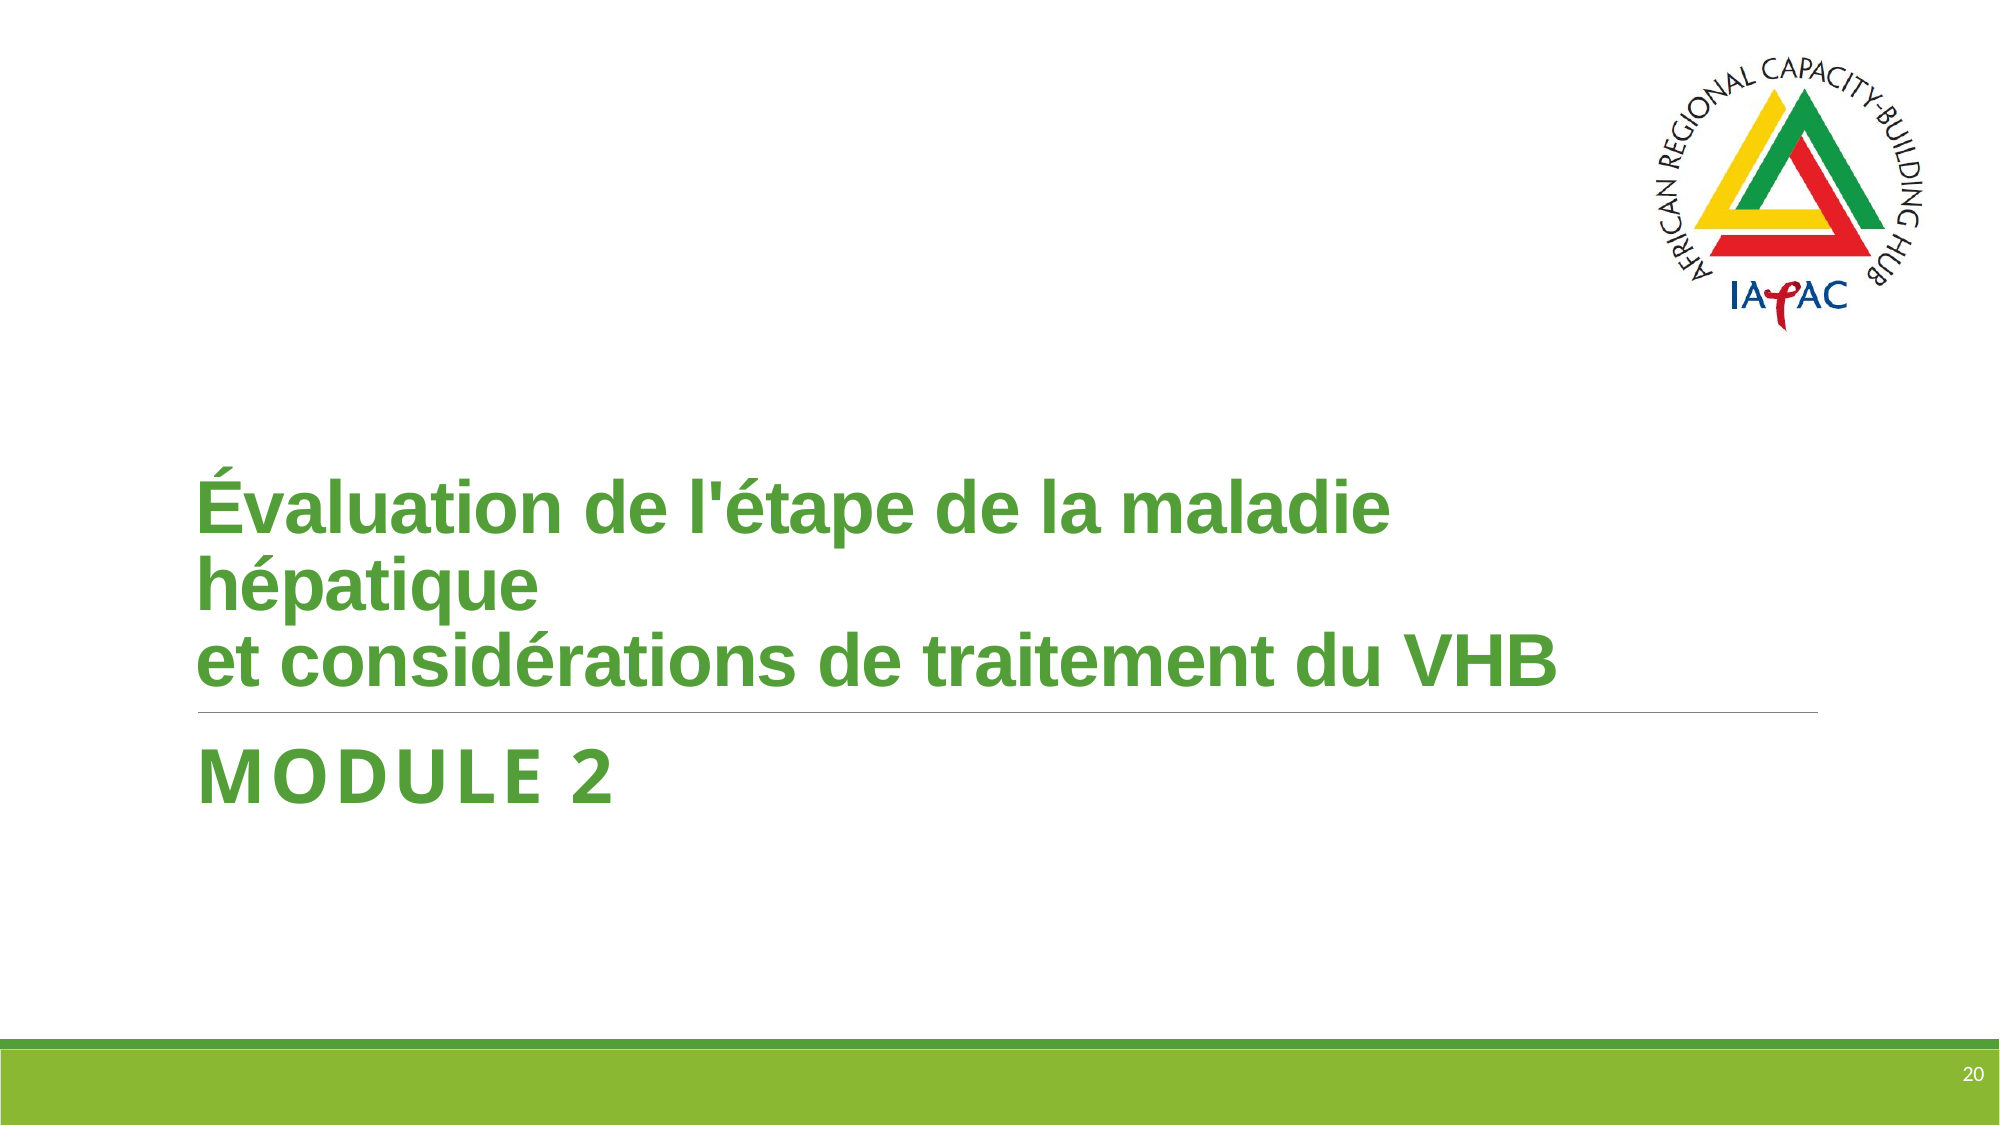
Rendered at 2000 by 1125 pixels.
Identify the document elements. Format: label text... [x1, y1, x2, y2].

title Évaluation de l'étape de la maladie hépatique et considérations de traitement du VHB [179, 124, 1579, 710]
subtitle MODULE 2 [180, 730, 1830, 919]
picture [1637, 49, 1944, 348]
slide_number 20 [1649, 1042, 2000, 1103]
